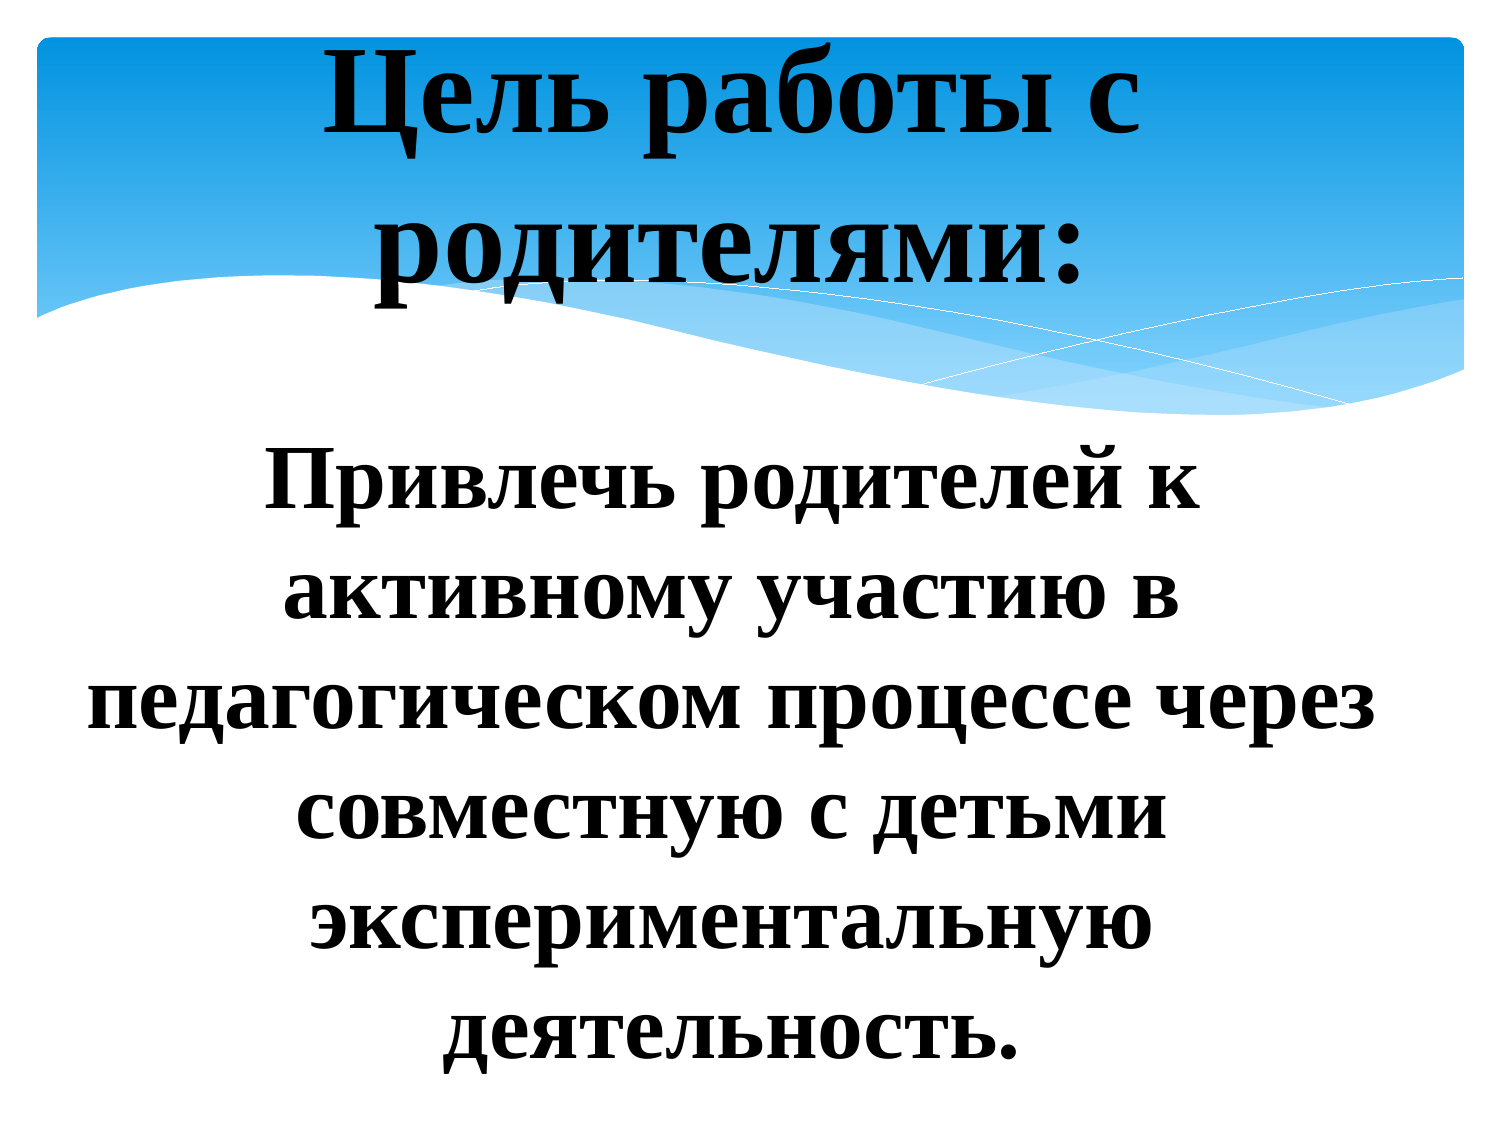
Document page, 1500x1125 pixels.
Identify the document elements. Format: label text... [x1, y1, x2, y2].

text_box Цель работы с родителями: Привлечь родителей к активному участию в педагогическом процессе через совместную с детьми экспериментальную деятельность. [17, 0, 1447, 1085]
